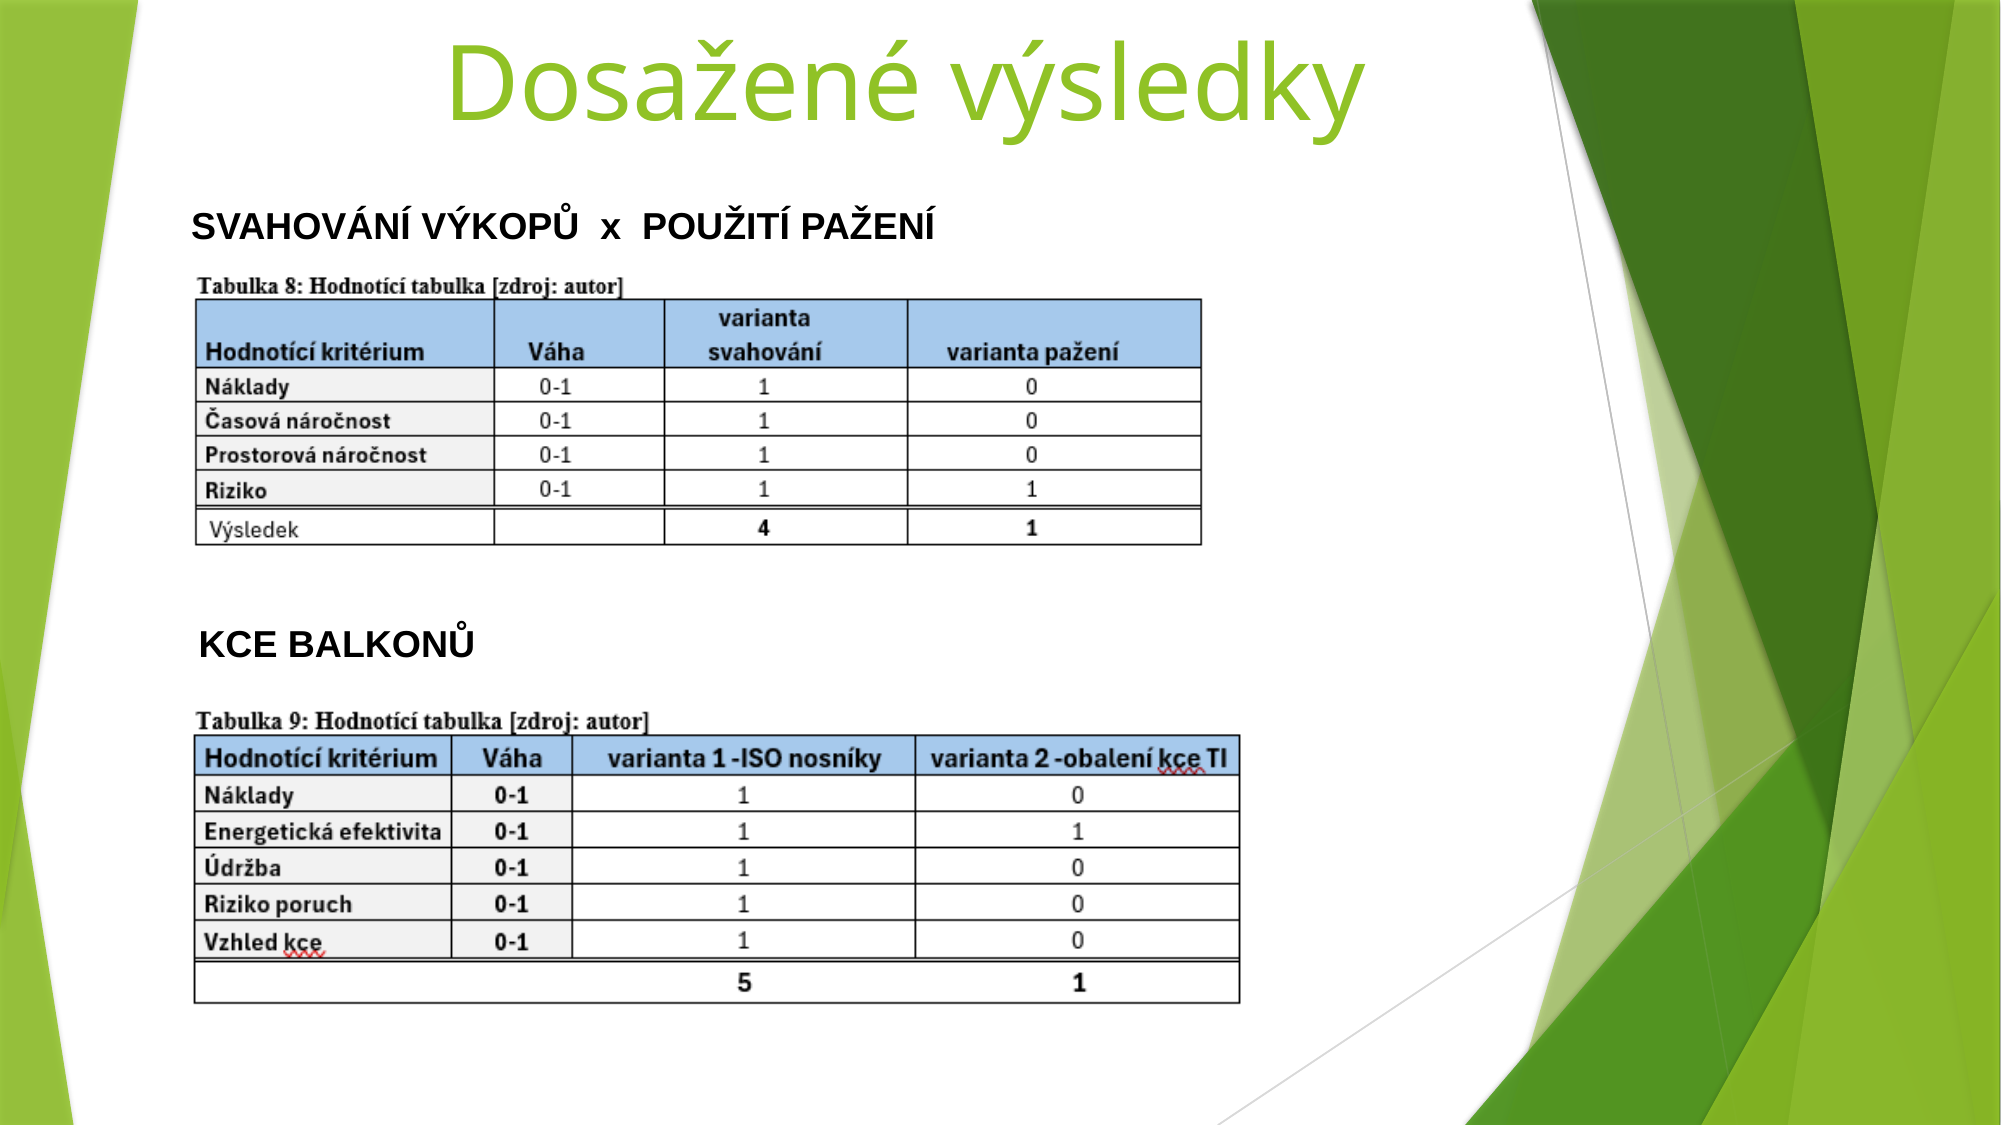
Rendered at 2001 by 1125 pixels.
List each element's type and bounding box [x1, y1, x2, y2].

text_box [0, 0, 2000, 1125]
picture [175, 254, 1213, 563]
picture [181, 695, 1259, 1019]
